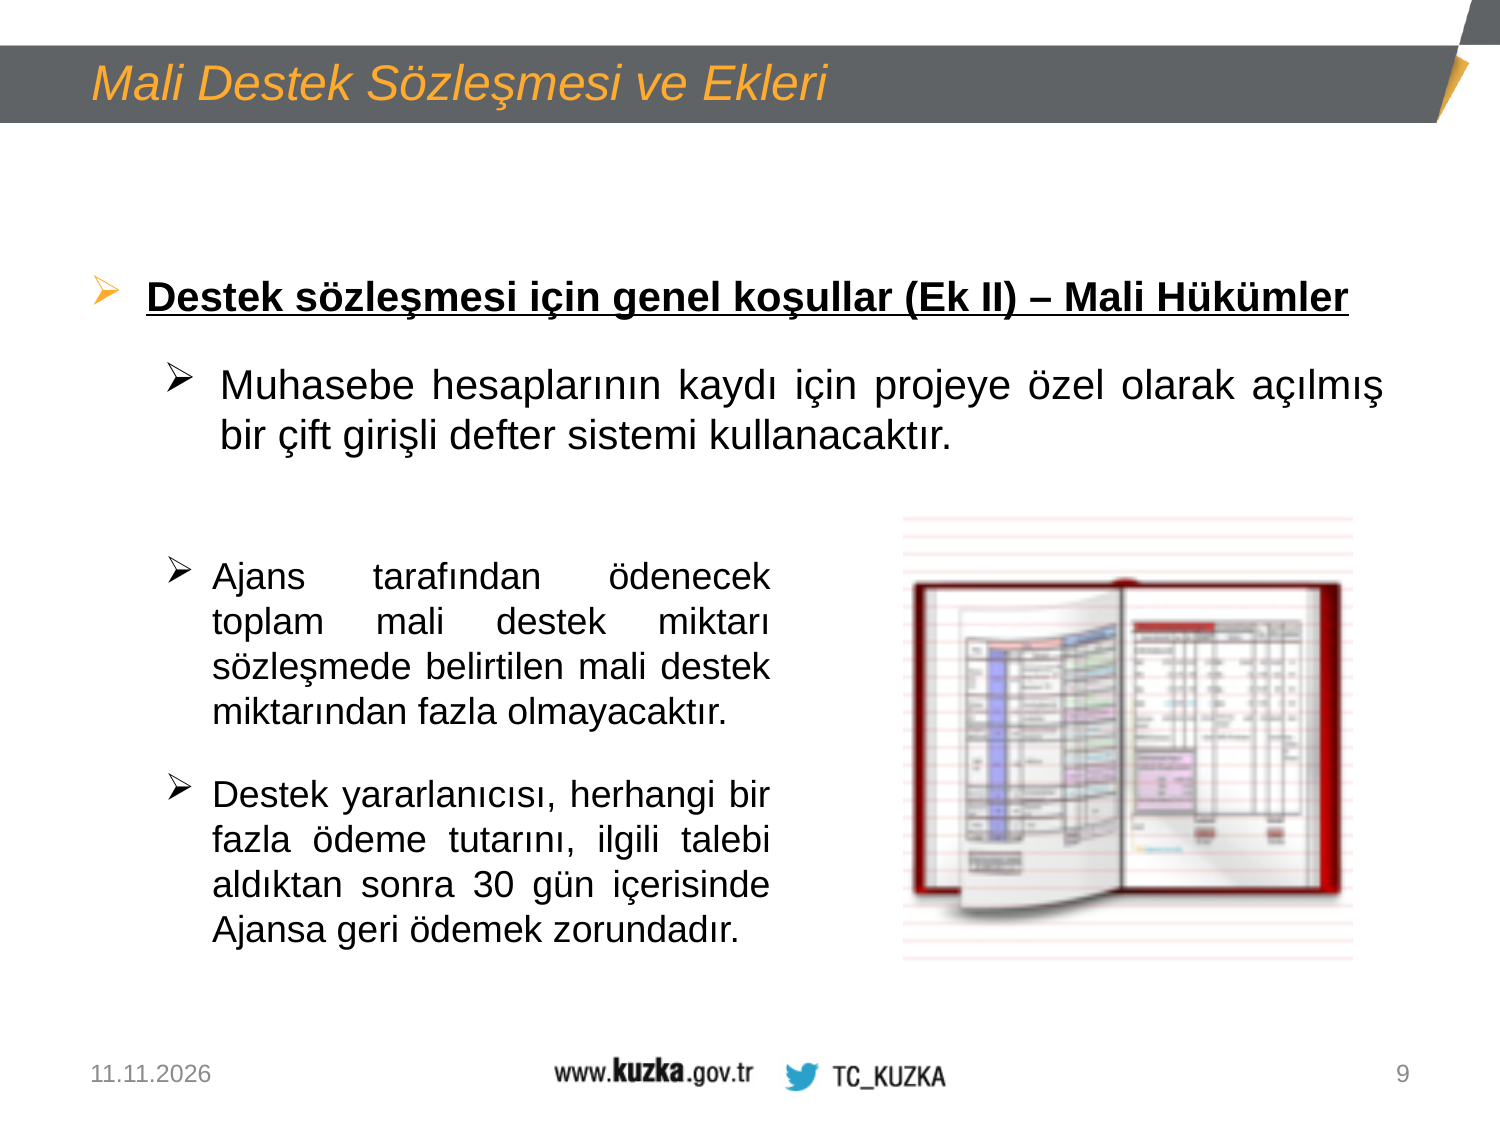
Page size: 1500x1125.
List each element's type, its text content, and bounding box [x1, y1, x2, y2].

picture [549, 1055, 951, 1094]
list Mali Destek Sözleşmesi ve Ekleri [76, 42, 1270, 126]
picture [903, 514, 1353, 965]
text_box Ajans tarafından ödenecek toplam mali destek miktarı sözleşmede belirtilen mali destek miktarından fazla olmayacaktır. Destek yararlanıcısı, herhangi bir fazla ödeme tutarını, ilgili talebi aldıktan sonra 30 gün içerisinde Ajansa geri ödemek zorundadır. [76, 544, 786, 957]
picture [0, 0, 1500, 144]
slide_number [75, 1042, 425, 1103]
list Destek sözleşmesi için genel koşullar (Ek II) – Mali Hükümler Muhasebe hesaplarının kaydı için projeye özel olarak açılmış bir çift girişli defter sistemi kullanacaktır. [75, 262, 1400, 587]
slide_number 9 [1074, 1042, 1425, 1103]
